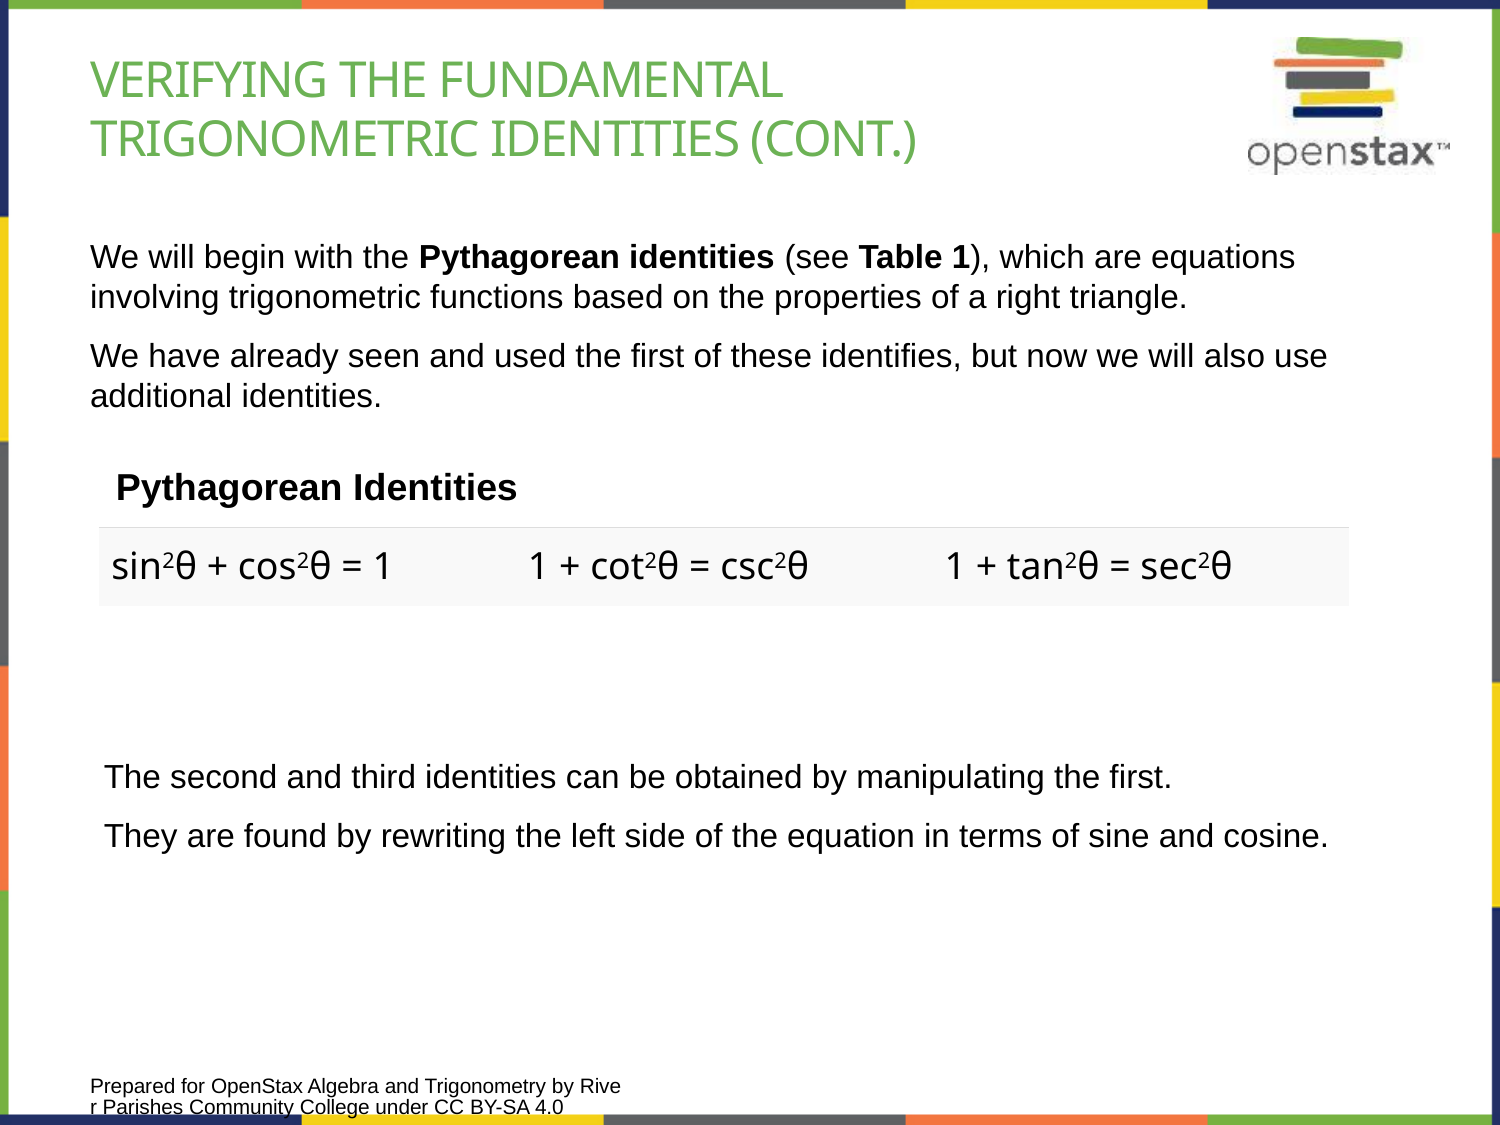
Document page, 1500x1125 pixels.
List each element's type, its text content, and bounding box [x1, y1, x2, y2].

picture [0, 0, 1500, 1125]
text_box Pythagorean Identities [101, 456, 534, 516]
title Verifying the Fundamental Trigonometric Identities (cont.) [75, 39, 1247, 175]
footer Prepared for OpenStax Algebra and Trigonometry by River Parishes Community College under CC BY-SA 4.0 [75, 1065, 638, 1112]
table_header sin2θ + cos2θ = 1 [99, 528, 516, 606]
text_box The second and third identities can be obtained by manipulating the first. They are found by rewriting the left side of the equation in terms of sine and cosine. [88, 748, 1412, 908]
table_header 1 + tan2θ = sec2θ [932, 528, 1349, 606]
table_header 1 + cot2θ = csc2θ [516, 528, 932, 606]
list We will begin with the Pythagorean identities (see Table 1), which are equations involving trigonometric functions based on the properties of a right triangle. We have already seen and used the first of these identifies, but now we will also use additional identities. [75, 228, 1398, 434]
